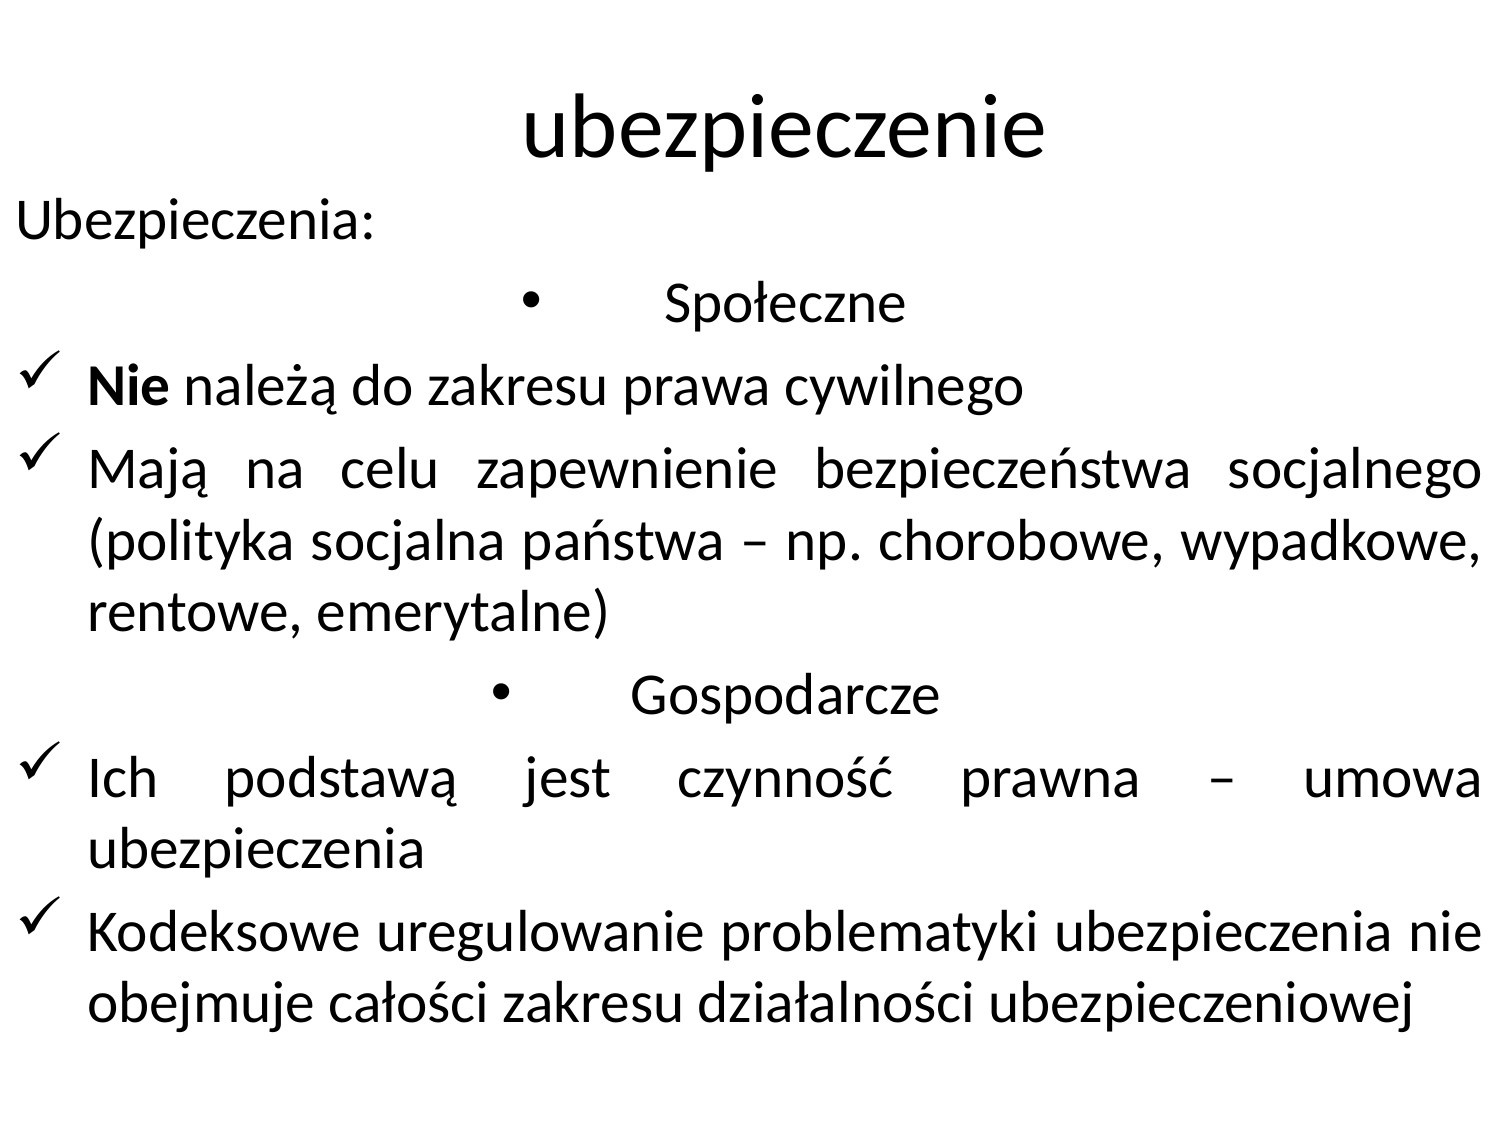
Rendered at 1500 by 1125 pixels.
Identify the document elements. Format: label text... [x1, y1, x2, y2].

subtitle Ubezpieczenia: Społeczne Nie należą do zakresu prawa cywilnego Mają na celu zapewnienie bezpieczeństwa socjalnego (polityka socjalna państwa – np. chorobowe, wypadkowe, rentowe, emerytalne) Gospodarcze Ich podstawą jest czynność prawna – umowa ubezpieczenia Kodeksowe uregulowanie problematyki ubezpieczenia nie obejmuje całości zakresu działalności ubezpieczeniowej [0, 172, 1500, 1083]
title ubezpieczenie [147, 0, 1423, 172]
